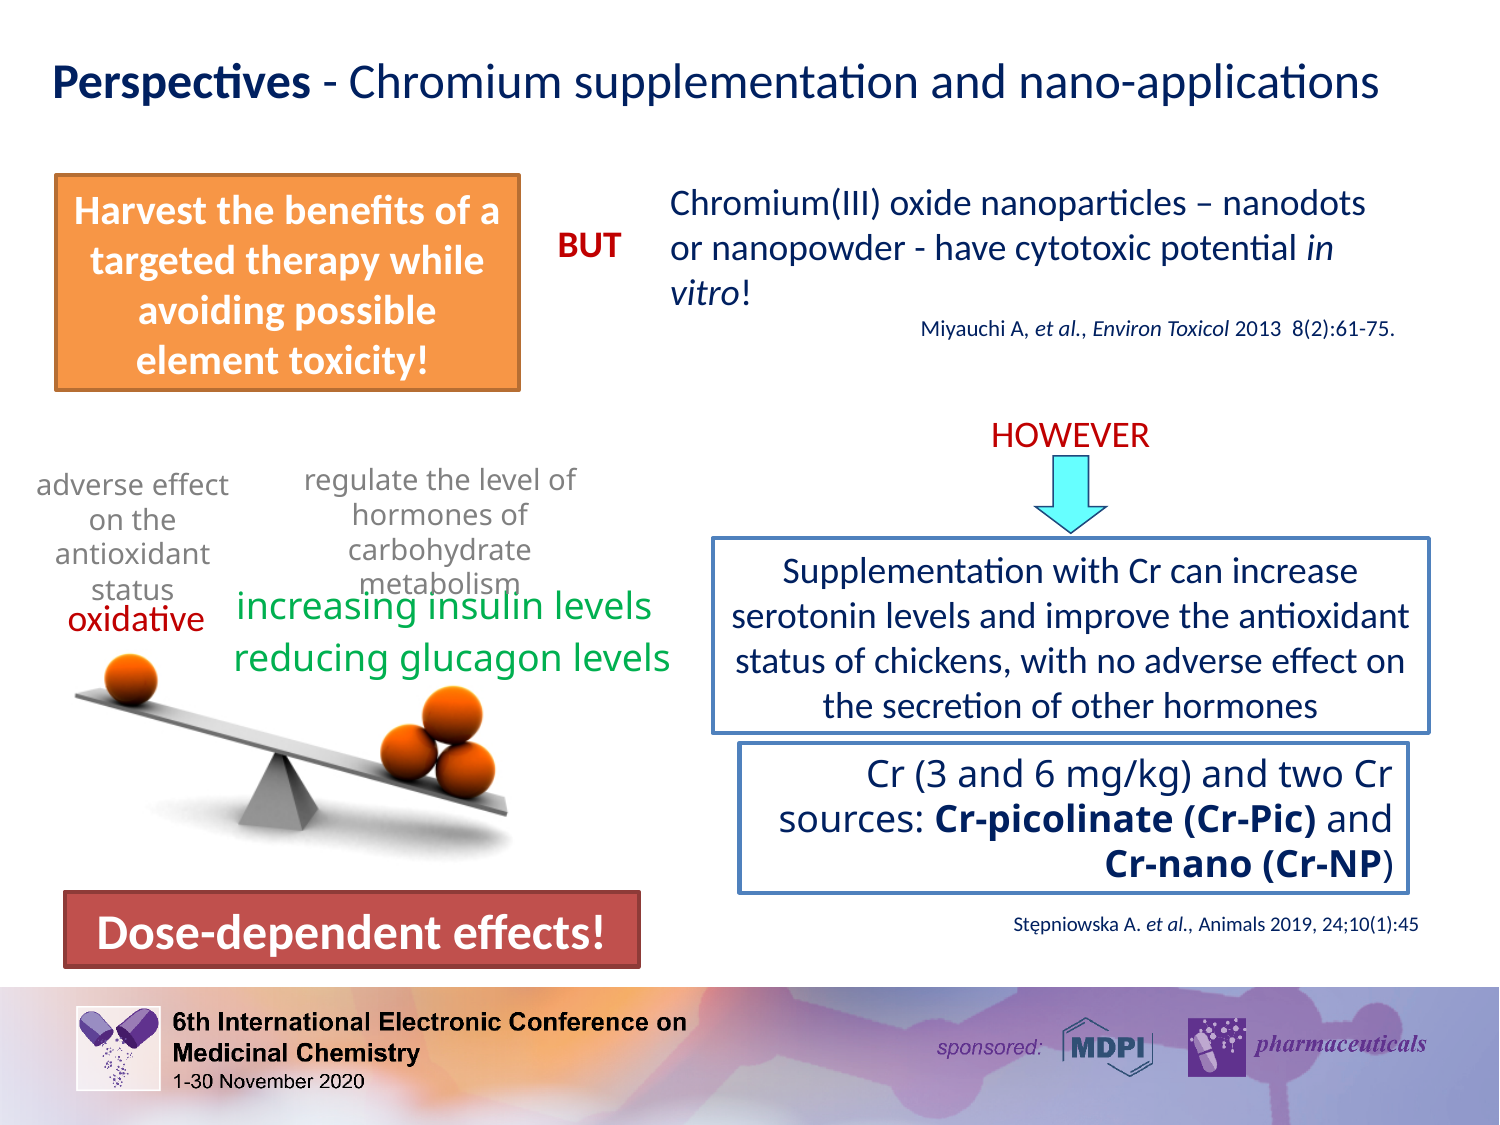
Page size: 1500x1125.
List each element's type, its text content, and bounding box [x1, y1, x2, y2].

text_box oxidative [52, 614, 221, 630]
text_box BUT [542, 212, 642, 273]
text_box reducing glucagon levels [540, 626, 687, 687]
text_box [1035, 455, 1107, 534]
text_box HOWEVER [920, 402, 1221, 463]
text_box Supplementation with Cr can increase serotonin levels and improve the antioxidant status of chickens, with no adverse effect on the secretion of other hormones [711, 536, 1431, 735]
text_box Dose-dependent effects! [63, 890, 641, 969]
text_box adverse effect on the antioxidant status [6, 458, 259, 614]
text_box increasing insulin levels [221, 574, 668, 626]
text_box regulate the level of hormones of carbohydrate metabolism [249, 453, 631, 609]
text_box Perspectives - Chromium supplementation and nano-applications [37, 41, 1419, 116]
text_box Stępniowska A. et al., Animals 2019, 24;10(1):45 [715, 903, 1434, 943]
text_box Cr (3 and 6 mg/kg) and two Cr sources: Cr-picolinate (Cr-Pic) and Cr-nano (Cr-NP) [737, 741, 1410, 895]
picture [57, 625, 539, 885]
text_box Harvest the benefits of a targeted therapy while avoiding possible element toxicity! [54, 173, 521, 392]
text_box Chromium(III) oxide nanoparticles – nanodots or nanopowder - have cytotoxic potential in vitro! Miyauchi A, et al., Environ Toxicol 2013 8(2):61-75. [655, 170, 1421, 349]
picture [0, 987, 1499, 1125]
